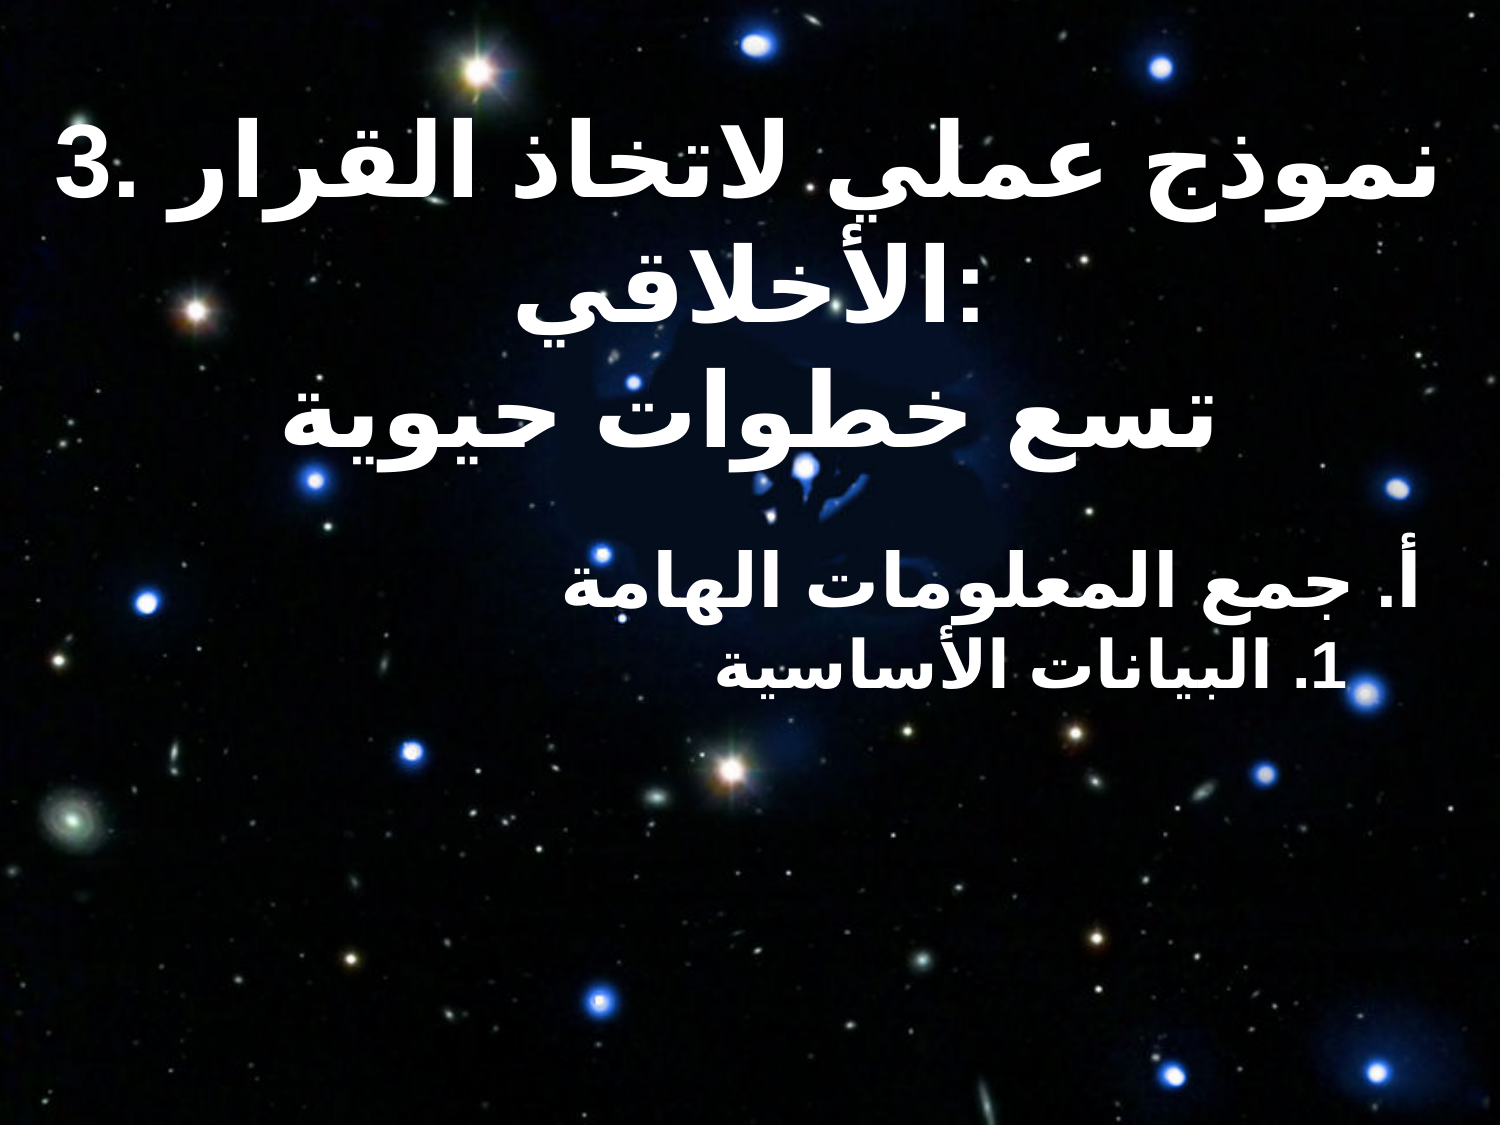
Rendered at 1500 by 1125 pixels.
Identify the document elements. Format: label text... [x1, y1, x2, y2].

picture [0, 375, 1500, 1125]
text_box أ. جمع المعلومات الهامة 1. البيانات الأساسية [275, 524, 1438, 710]
text_box 3. نموذج عملي لاتخاذ القرار الأخلاقي: تسع خطوات حيوية [0, 187, 1500, 375]
picture [0, 0, 1500, 187]
